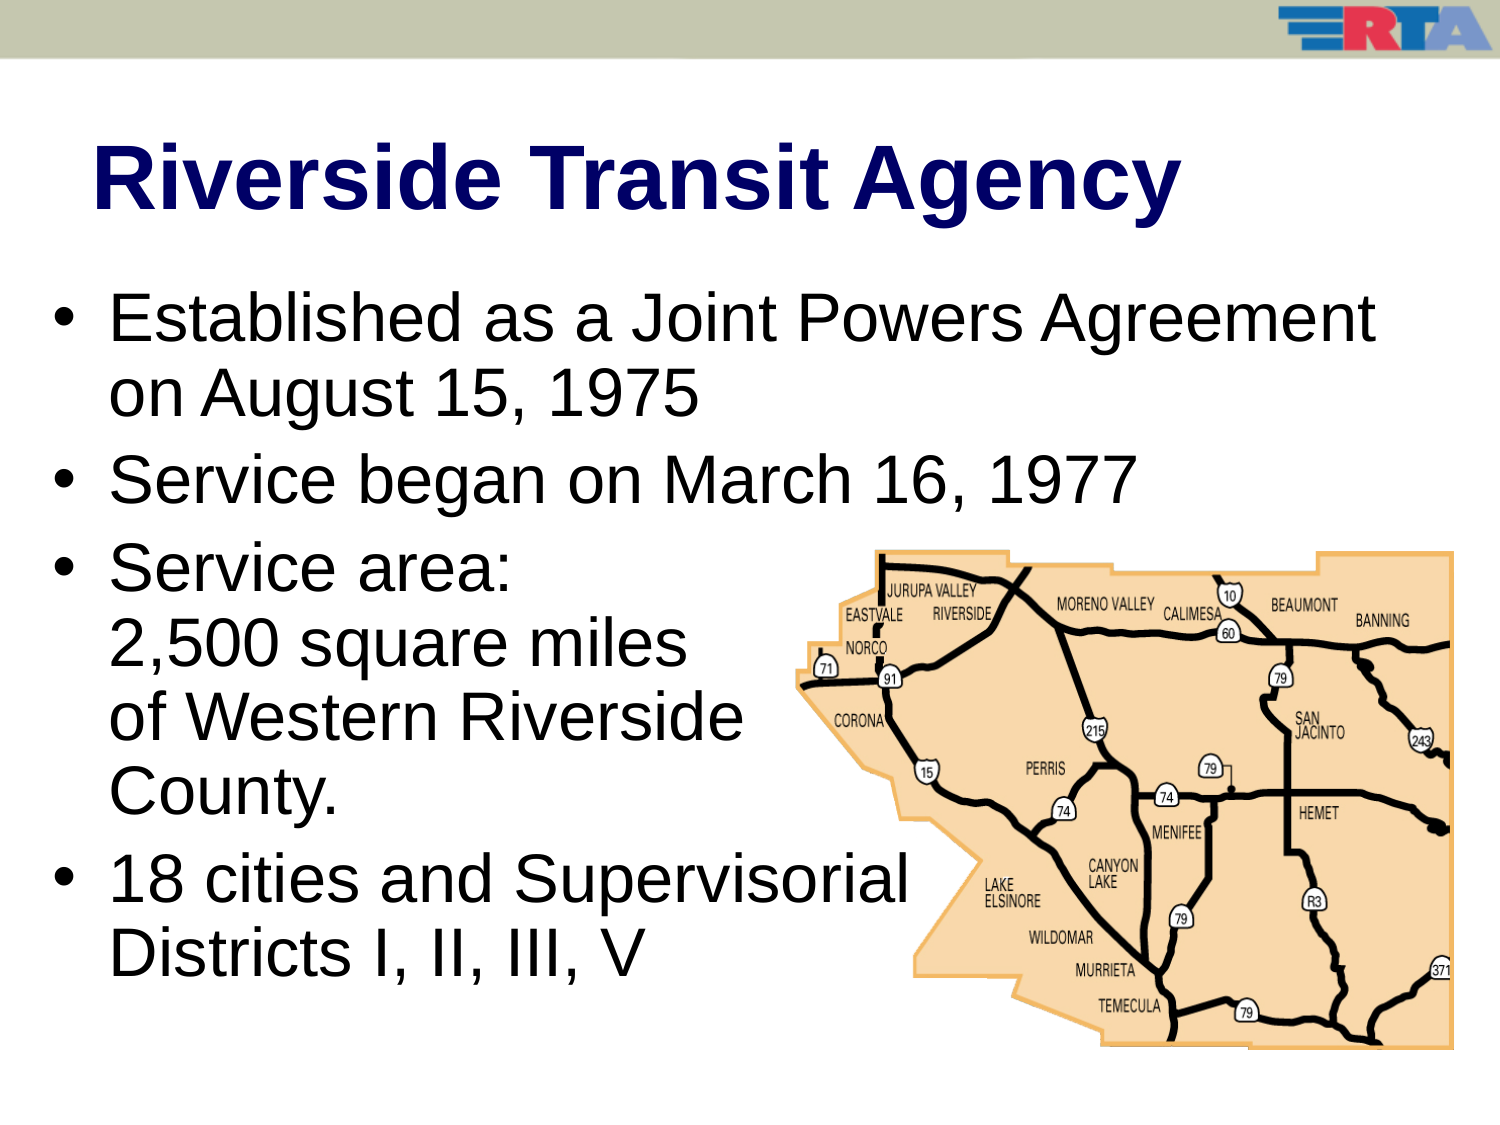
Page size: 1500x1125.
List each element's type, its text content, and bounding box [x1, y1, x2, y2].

list Established as a Joint Powers Agreement on August 15, 1975 Service began on March 16, 1977 Service area: 2,500 square miles of Western Riverside County. 18 cities and Supervisorial Districts I, II, III, V [37, 275, 1463, 1088]
title Riverside Transit Agency [62, 97, 1213, 248]
picture [0, 0, 1500, 1125]
